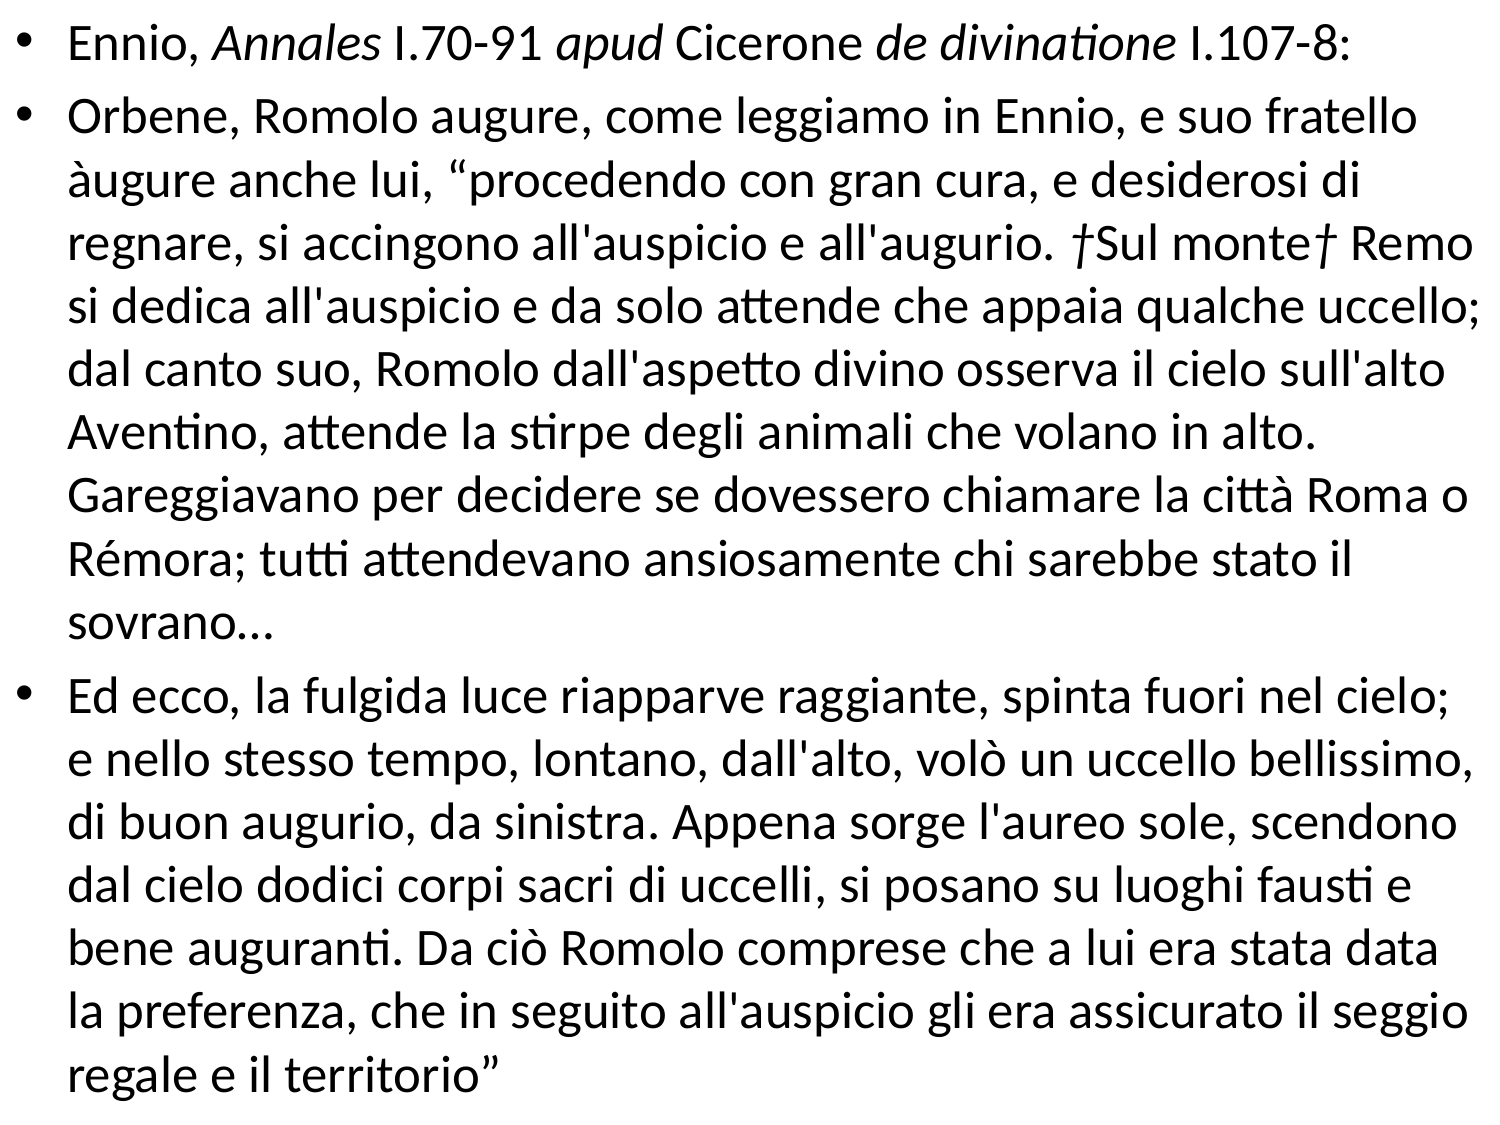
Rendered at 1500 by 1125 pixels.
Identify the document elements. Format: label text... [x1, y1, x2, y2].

list Ennio, Annales I.70-91 apud Cicerone de divinatione I.107-8: Orbene, Romolo augure, come leggiamo in Ennio, e suo fratello àugure anche lui, “procedendo con gran cura, e desiderosi di regnare, si accingono all'auspicio e all'augurio. †Sul monte† Remo si dedica all'auspicio e da solo attende che appaia qualche uccello; dal canto suo, Romolo dall'aspetto divino osserva il cielo sull'alto Aventino, attende la stirpe degli animali che volano in alto. Gareggiavano per decidere se dovessero chiamare la città Roma o Rémora; tutti attendevano ansiosamente chi sarebbe stato il sovrano… Ed ecco, la fulgida luce riapparve raggiante, spinta fuori nel cielo; e nello stesso tempo, lontano, dall'alto, volò un uccello bellissimo, di buon augurio, da sinistra. Appena sorge l'aureo sole, scendono dal cielo dodici corpi sacri di uccelli, si posano su luoghi fausti e bene auguranti. Da ciò Romolo comprese che a lui era stata data la preferenza, che in seguito all'auspicio gli era assicurato il seggio regale e il territorio” [0, 0, 1500, 1125]
